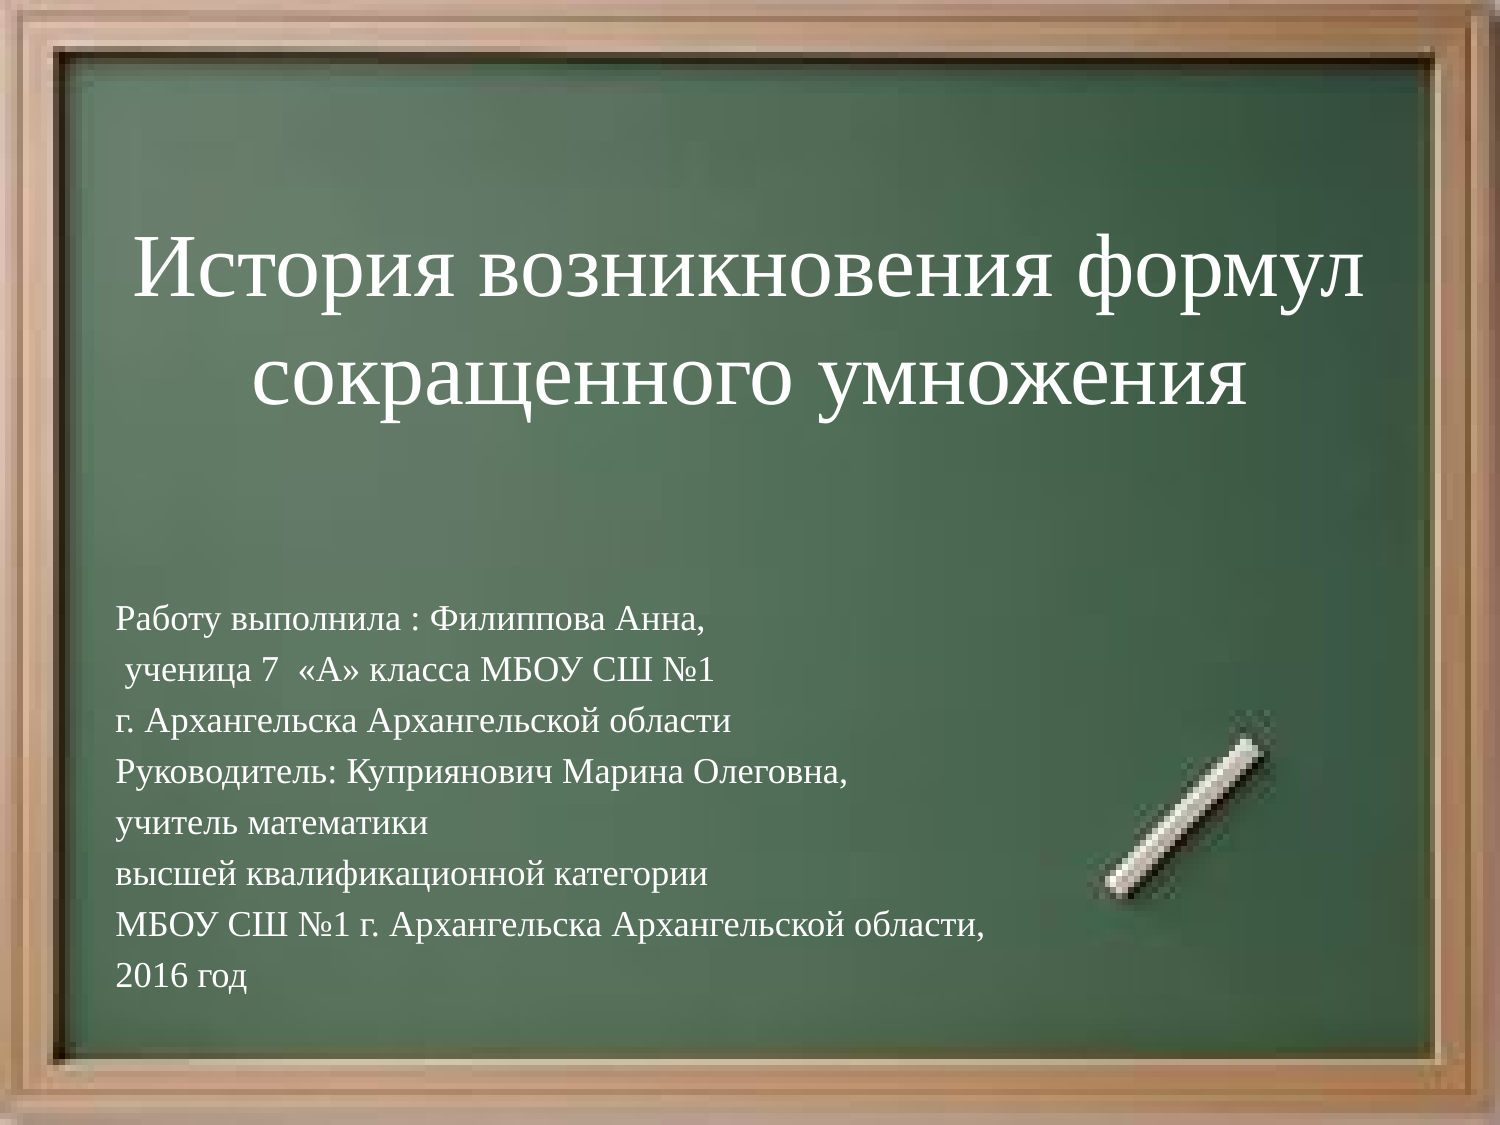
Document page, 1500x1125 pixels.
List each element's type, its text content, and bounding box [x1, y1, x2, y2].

title История возникновения формул сокращенного умножения [112, 149, 1388, 480]
picture [0, 0, 1500, 1125]
subtitle Работу выполнила : Филиппова Анна, ученица 7 «А» класса МБОУ СШ №1 г. Архангельска Архангельской области Руководитель: Куприянович Марина Олеговна, учитель математики высшей квалификационной категории МБОУ СШ №1 г. Архангельска Архангельской области, 2016 год [100, 586, 1258, 1004]
